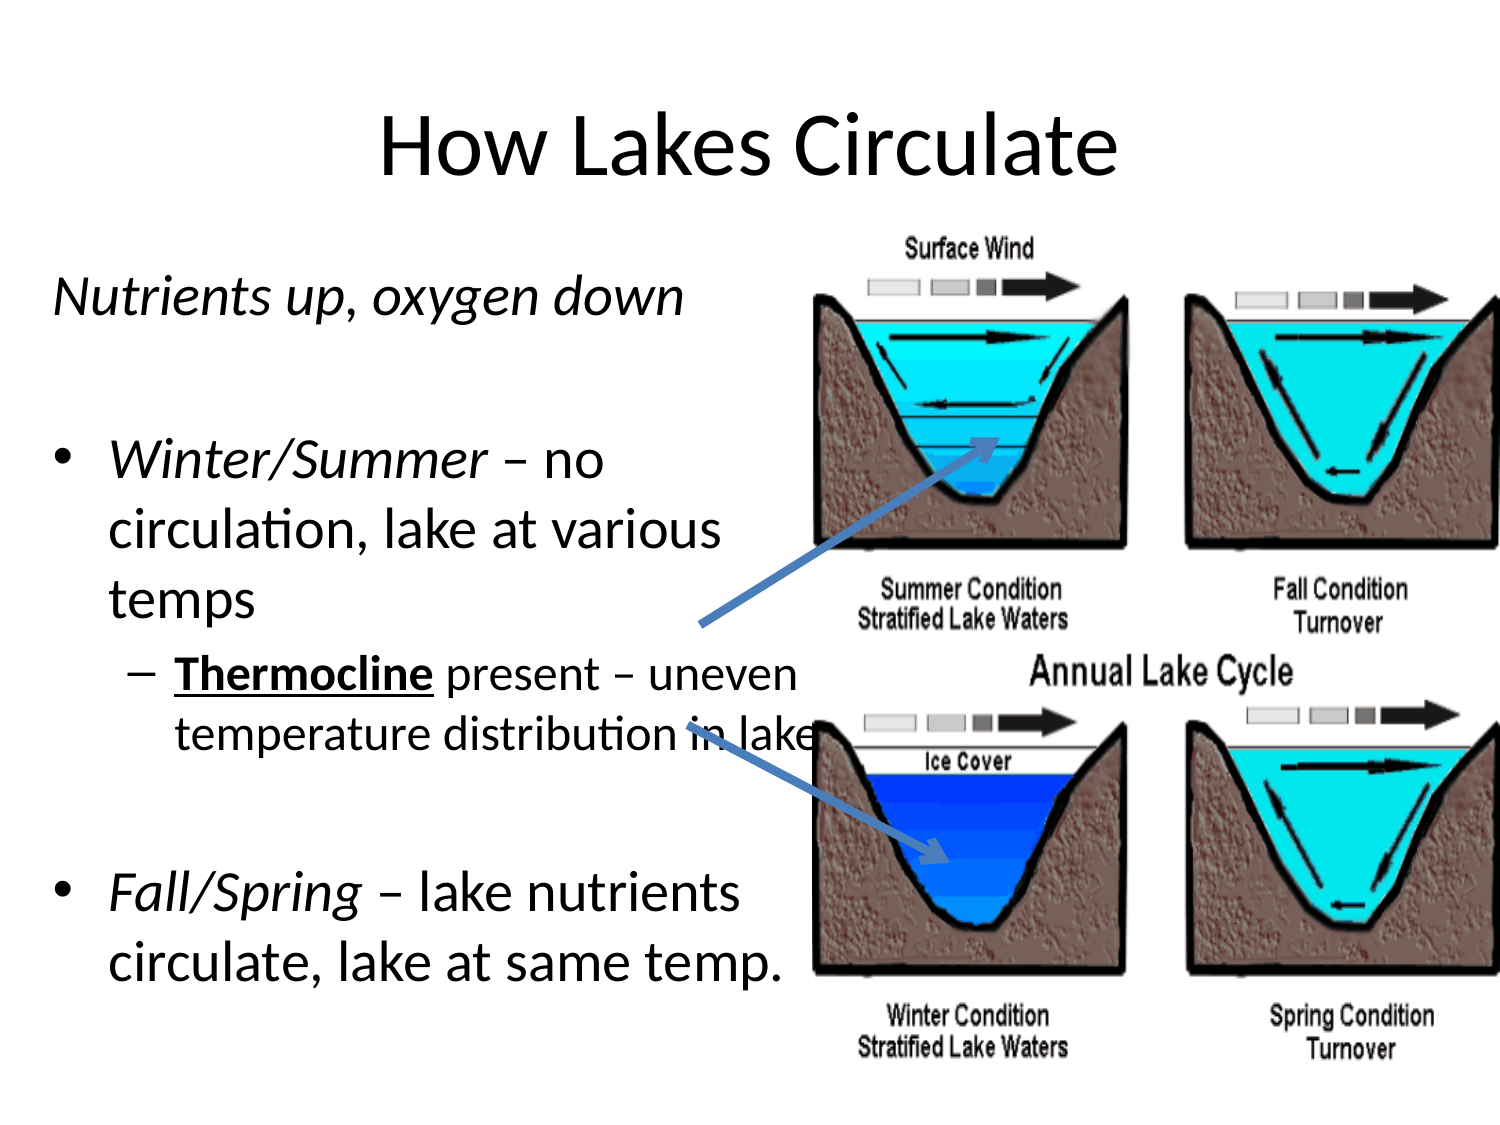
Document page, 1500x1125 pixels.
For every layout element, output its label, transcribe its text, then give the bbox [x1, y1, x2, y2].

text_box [699, 437, 1001, 626]
title How Lakes Circulate [75, 45, 1425, 233]
list Nutrients up, oxygen down Winter/Summer – no circulation, lake at various temps Thermocline present – uneven temperature distribution in lake Fall/Spring – lake nutrients circulate, lake at same temp. [37, 249, 807, 1015]
picture [812, 224, 1500, 1076]
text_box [687, 724, 951, 863]
